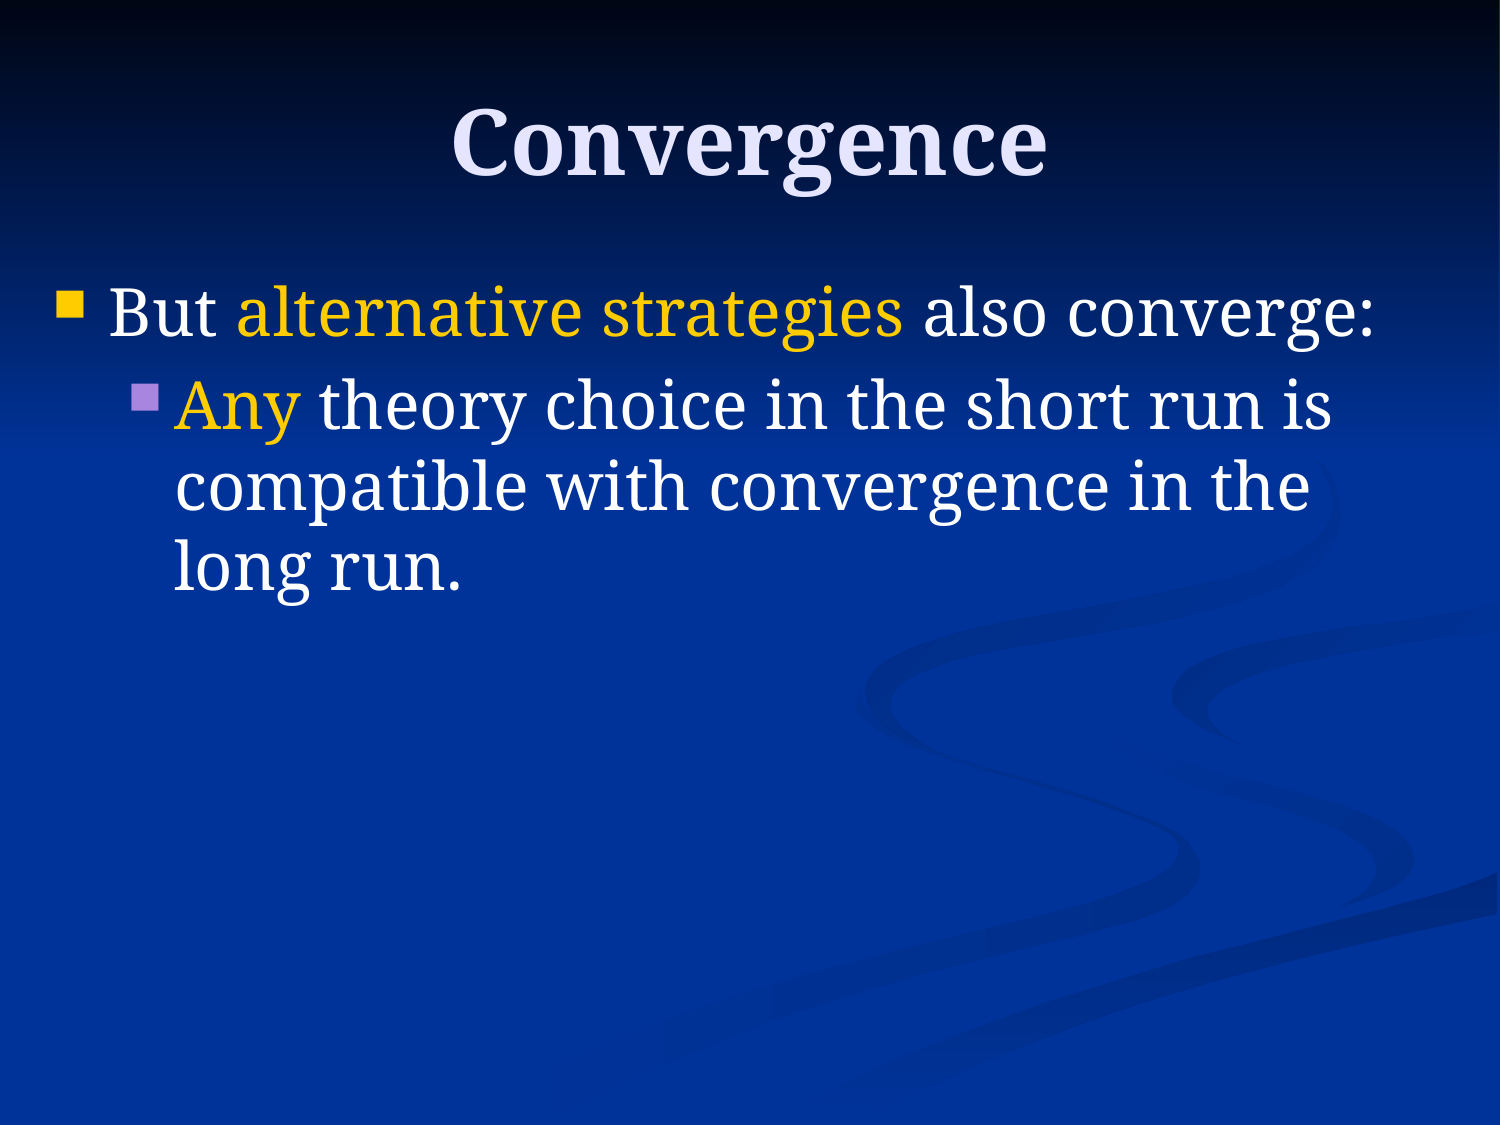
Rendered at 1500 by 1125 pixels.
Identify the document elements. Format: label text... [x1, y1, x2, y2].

list But alternative strategies also converge: Any theory choice in the short run is compatible with convergence in the long run. [37, 262, 1463, 1006]
title Convergence [74, 44, 1426, 233]
